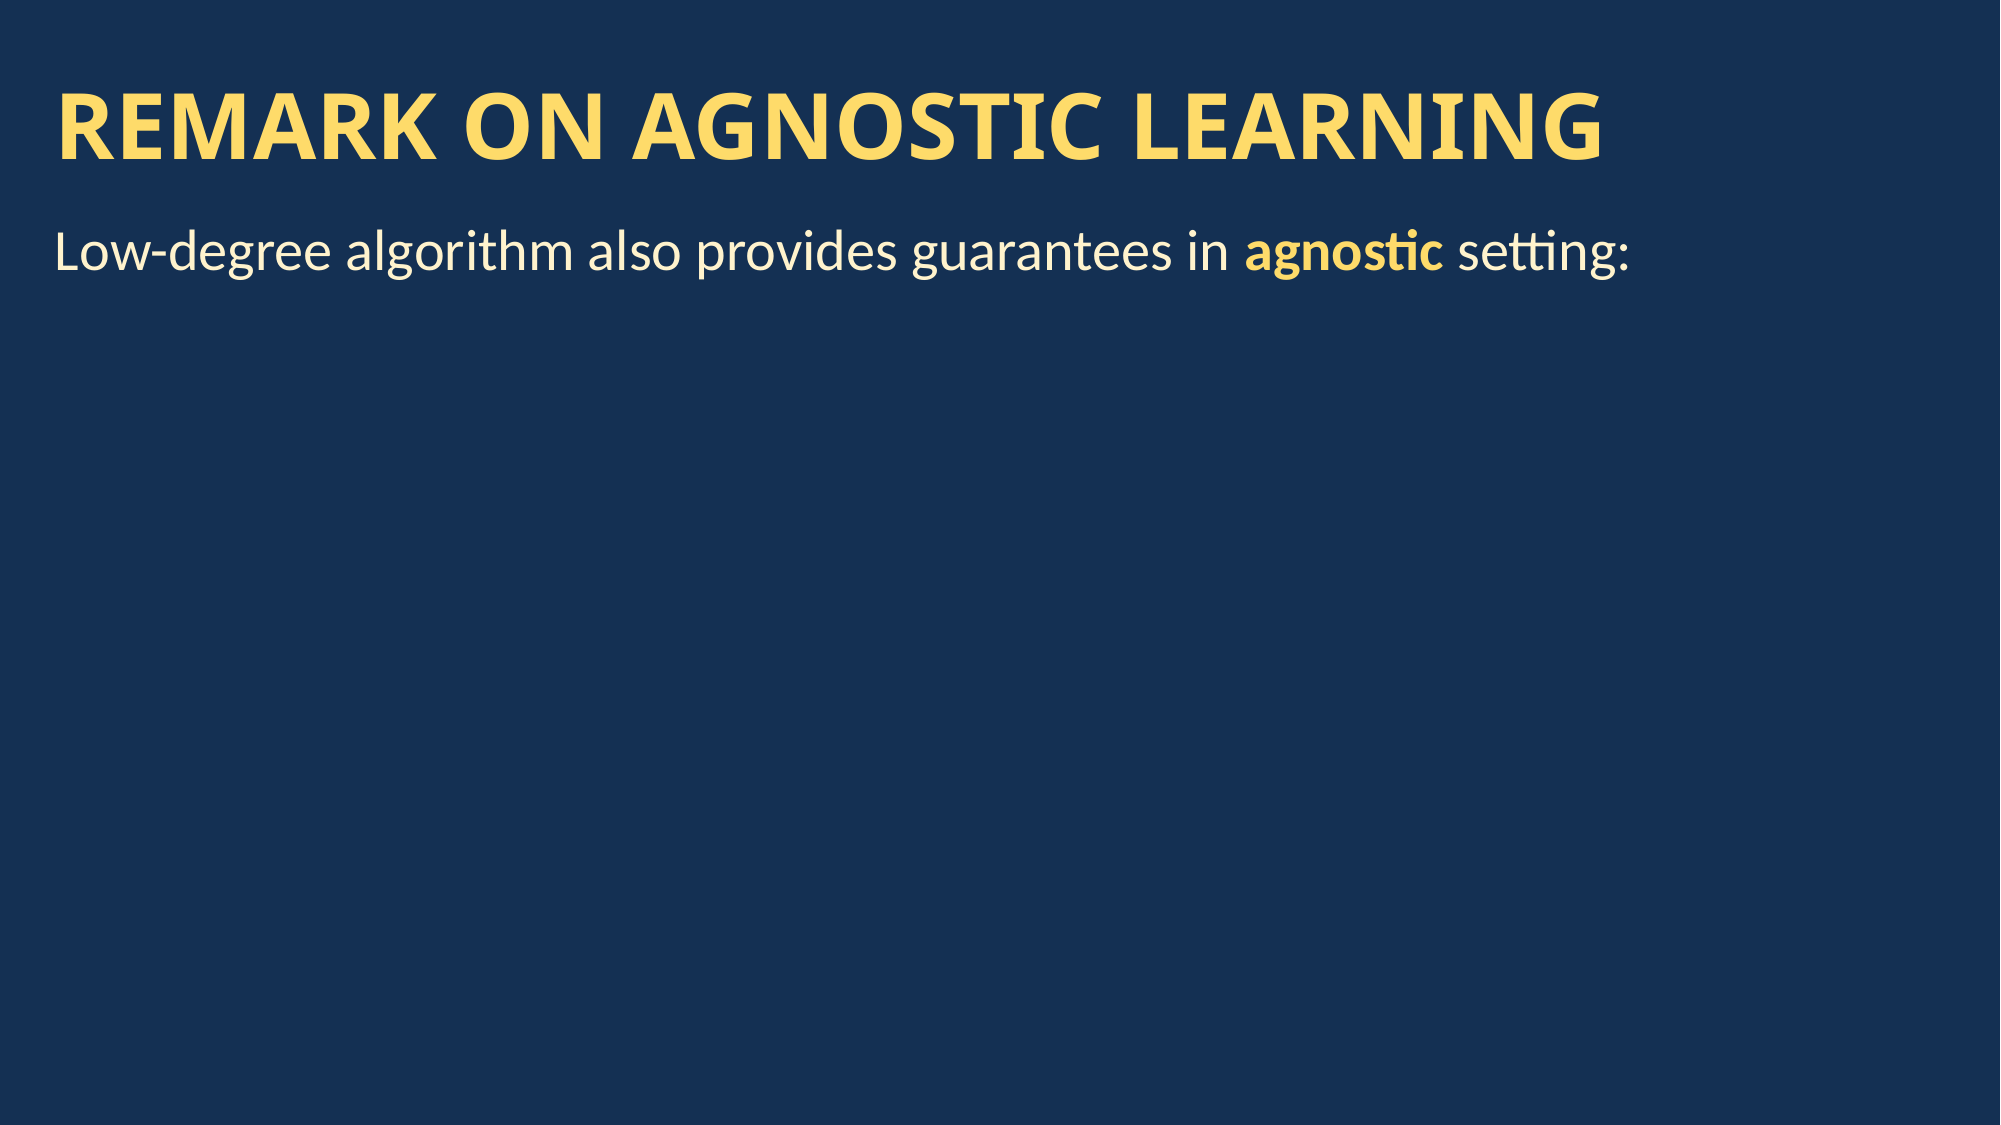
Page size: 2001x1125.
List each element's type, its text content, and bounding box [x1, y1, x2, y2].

list Low-degree algorithm also provides guarantees in agnostic setting: [39, 212, 1960, 1125]
title REMARK ON AGNOSTIC LEARNING [39, 46, 1960, 212]
